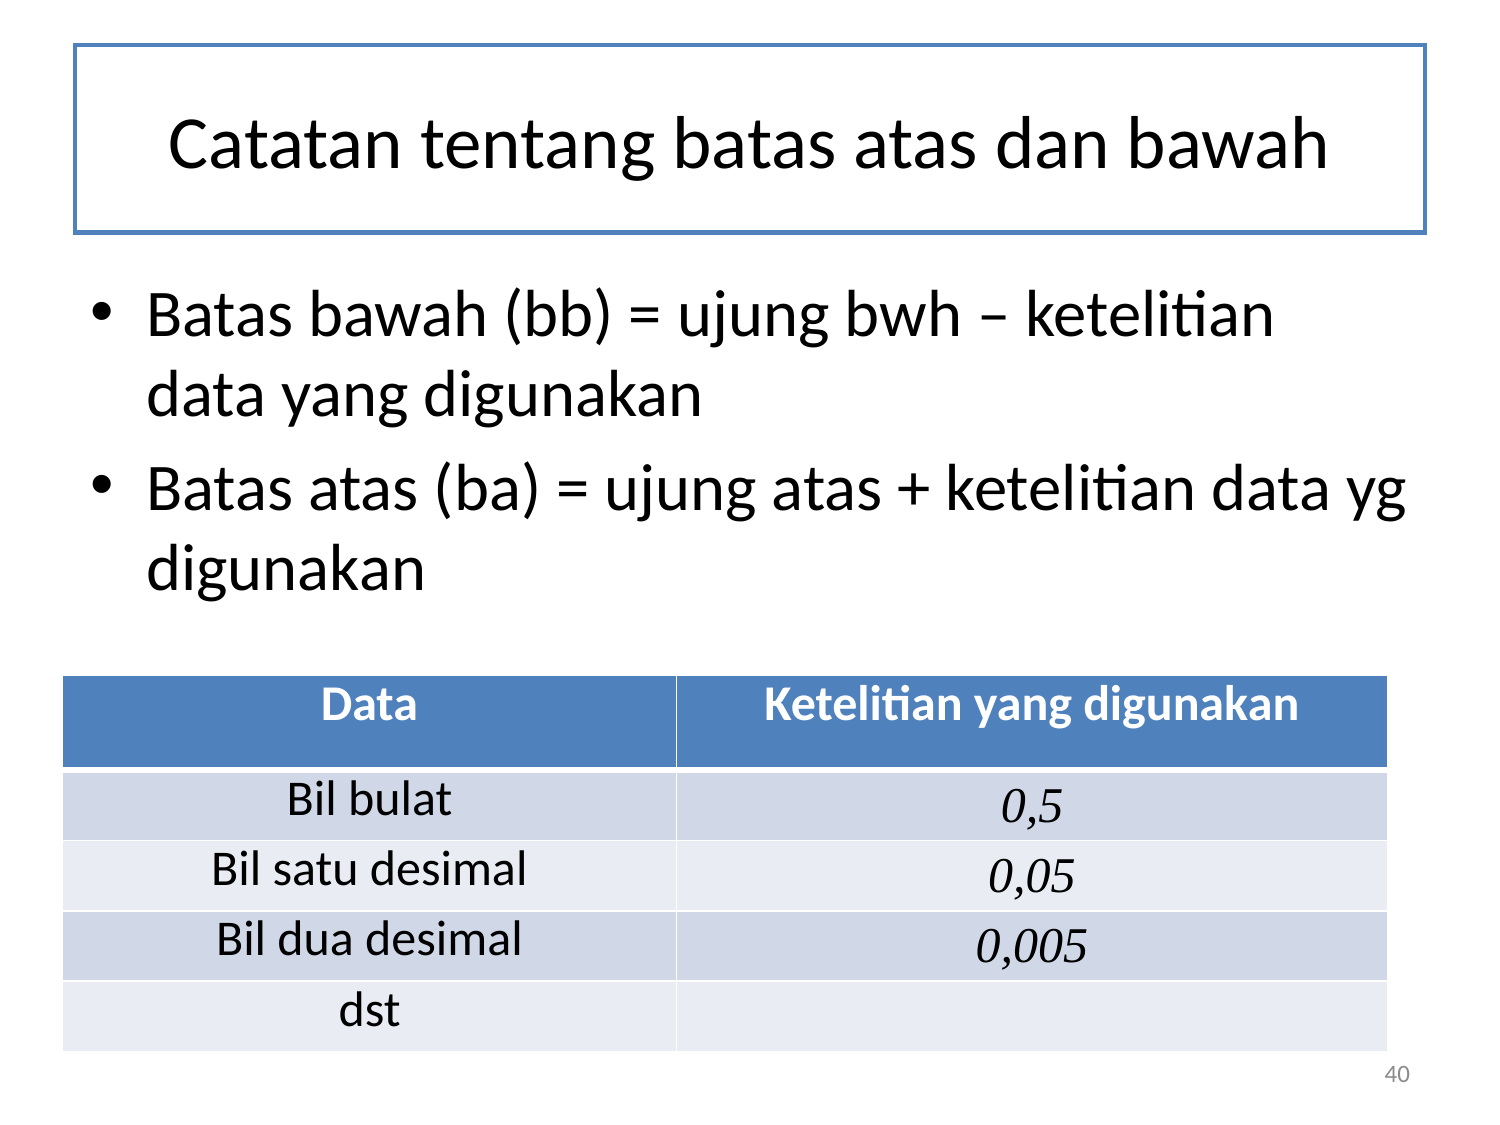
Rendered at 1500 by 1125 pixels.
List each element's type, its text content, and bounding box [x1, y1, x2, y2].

table_cell 0,005 [677, 912, 1387, 980]
table_header Ketelitian yang digunakan [677, 676, 1387, 767]
table_header Data [63, 676, 676, 767]
table_cell 0,5 [677, 773, 1387, 840]
table_cell dst [63, 982, 676, 1051]
table_cell Bil bulat [63, 773, 676, 840]
table_cell Bil dua desimal [63, 912, 676, 980]
title Catatan tentang batas atas dan bawah [73, 43, 1427, 235]
table_cell Bil satu desimal [63, 841, 676, 910]
table_cell [677, 982, 1387, 1051]
list Batas bawah (bb) = ujung bwh – ketelitian data yang digunakan Batas atas (ba) = ujung atas + ketelitian data yg digunakan [74, 262, 1426, 1006]
slide_number 40 [1074, 1042, 1425, 1103]
table_cell 0,05 [677, 841, 1387, 910]
